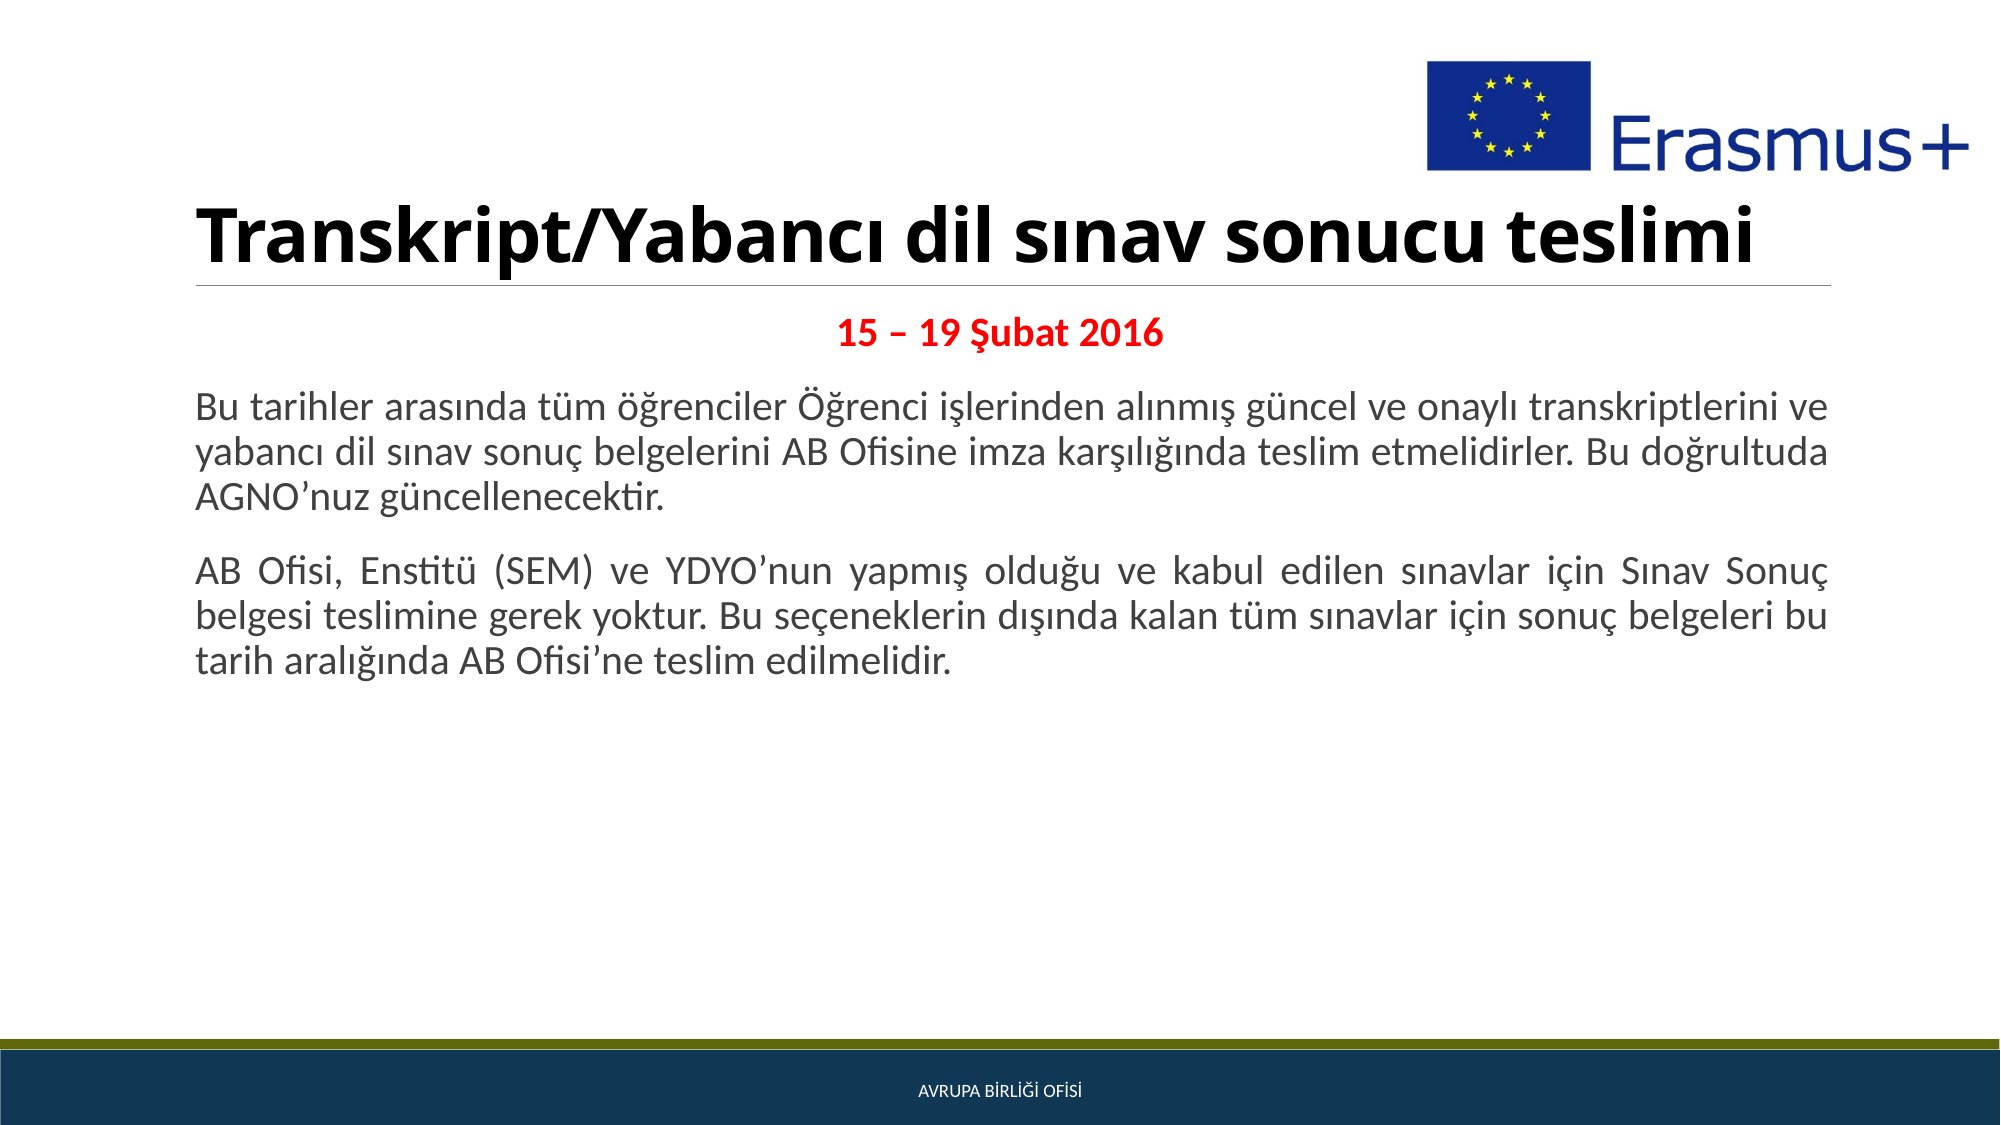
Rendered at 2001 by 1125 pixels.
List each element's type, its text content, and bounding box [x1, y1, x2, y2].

list 15 – 19 Şubat 2016 Bu tarihler arasında tüm öğrenciler Öğrenci işlerinden alınmış güncel ve onaylı transkriptlerini ve yabancı dil sınav sonuç belgelerini AB Ofisine imza karşılığında teslim etmelidirler. Bu doğrultuda AGNO’nuz güncellenecektir. AB Ofisi, Enstitü (SEM) ve YDYO’nun yapmış olduğu ve kabul edilen sınavlar için Sınav Sonuç belgesi teslimine gerek yoktur. Bu seçeneklerin dışında kalan tüm sınavlar için sonuç belgeleri bu tarih aralığında AB Ofisi’ne teslim edilmelidir. [180, 302, 1830, 963]
title Transkript/Yabancı dil sınav sonucu teslimi [180, 47, 1830, 285]
footer Avrupa Birliği Ofisi [604, 1059, 1396, 1120]
picture [1395, 28, 2000, 203]
